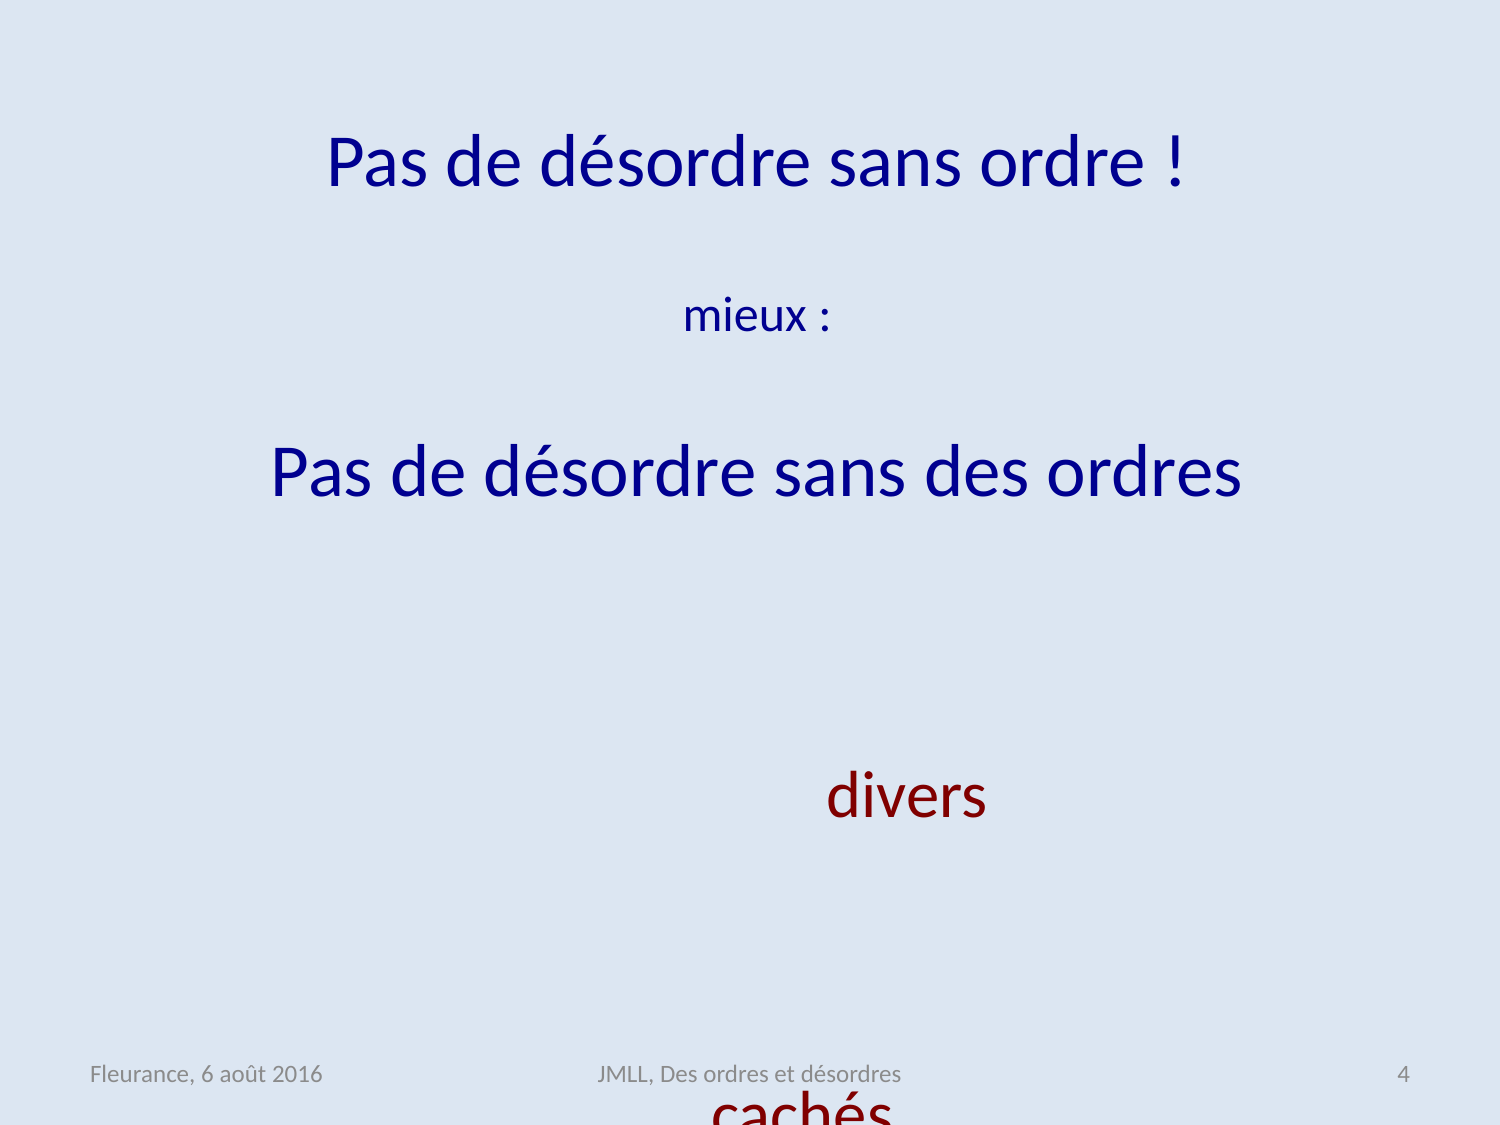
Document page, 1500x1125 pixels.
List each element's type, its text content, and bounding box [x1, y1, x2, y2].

text_box Pas de désordre sans ordre ! mieux : Pas de désordre sans des ordres divers cachés relatifs etc. [50, 43, 1464, 1125]
